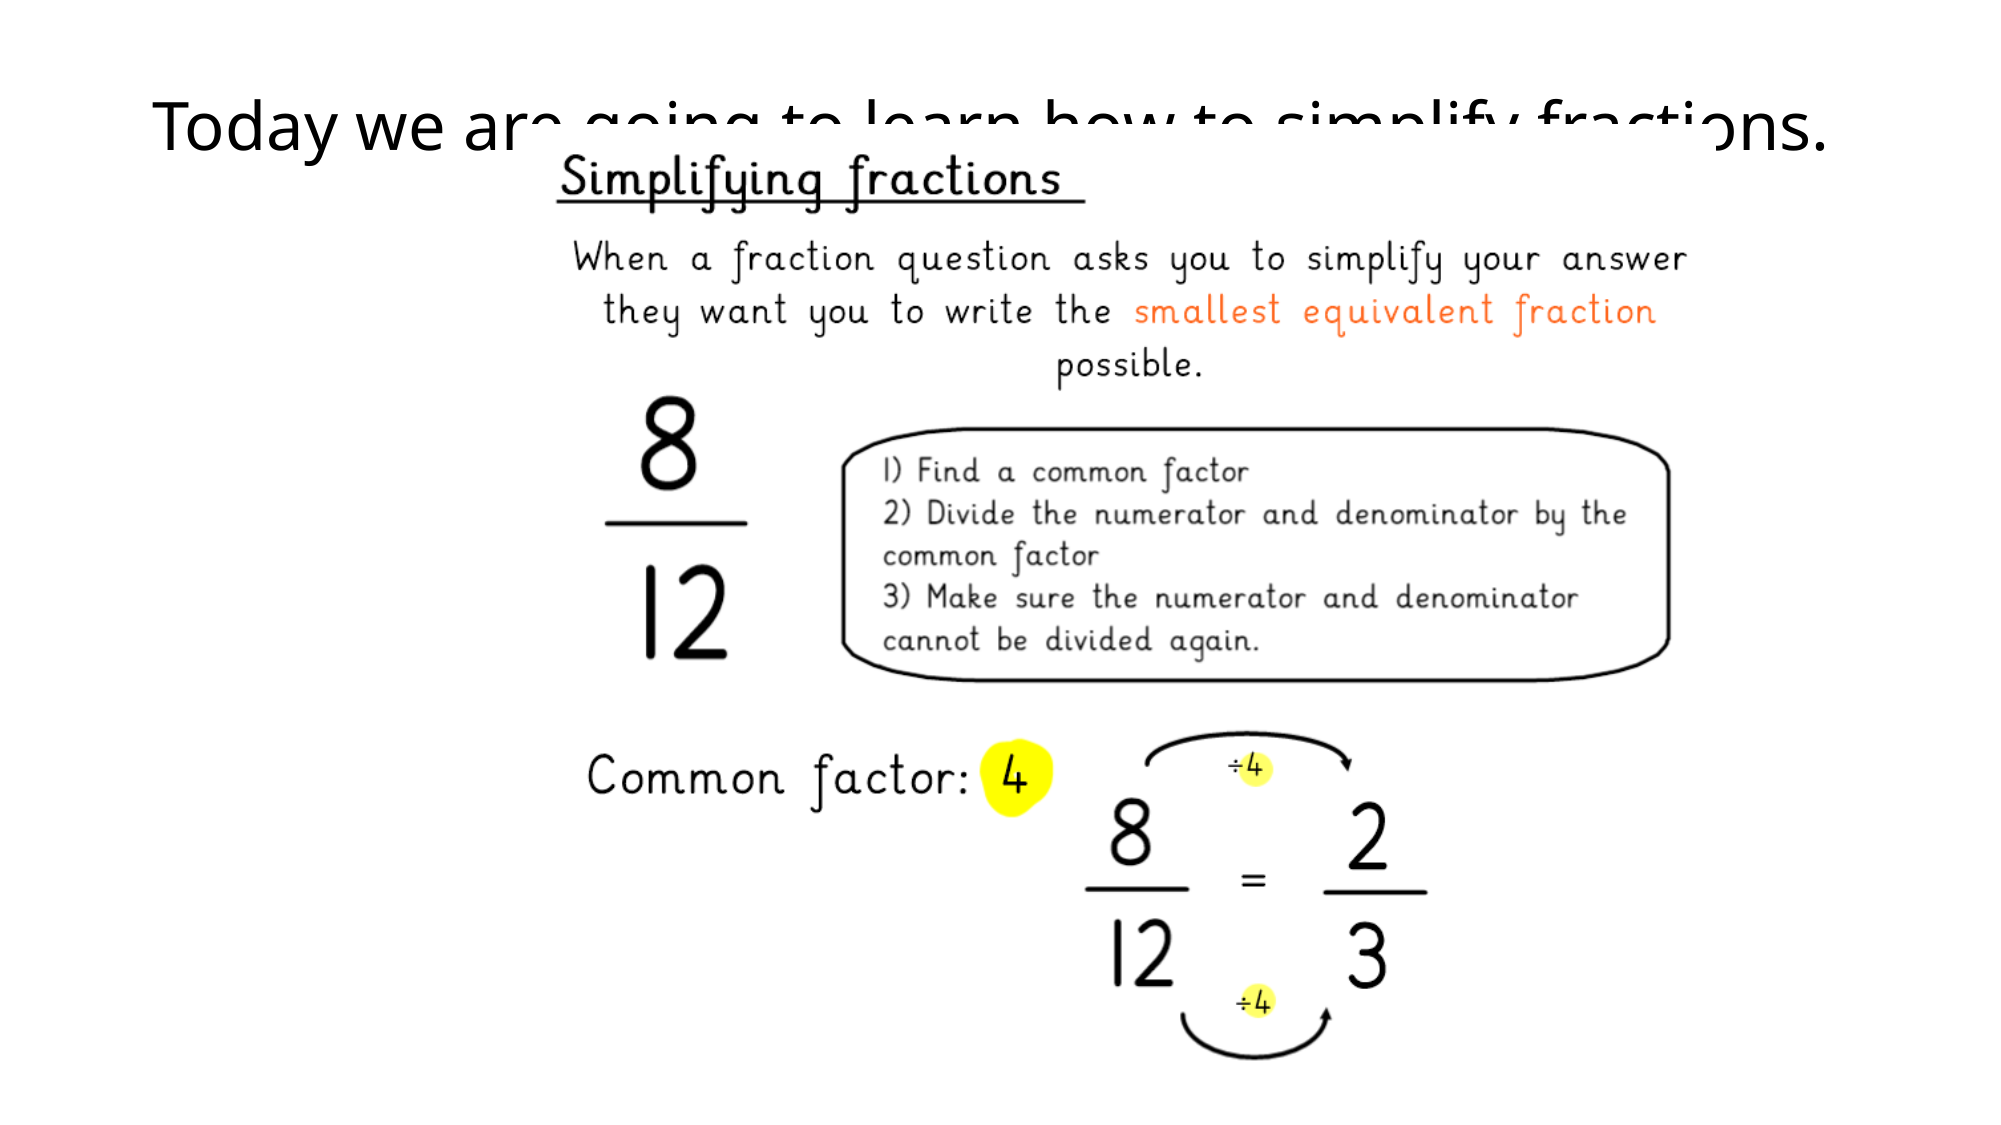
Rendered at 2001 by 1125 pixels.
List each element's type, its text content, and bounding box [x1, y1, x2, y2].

title Today we are going to learn how to simplify fractions. [137, 59, 1863, 278]
picture [516, 124, 1716, 1066]
